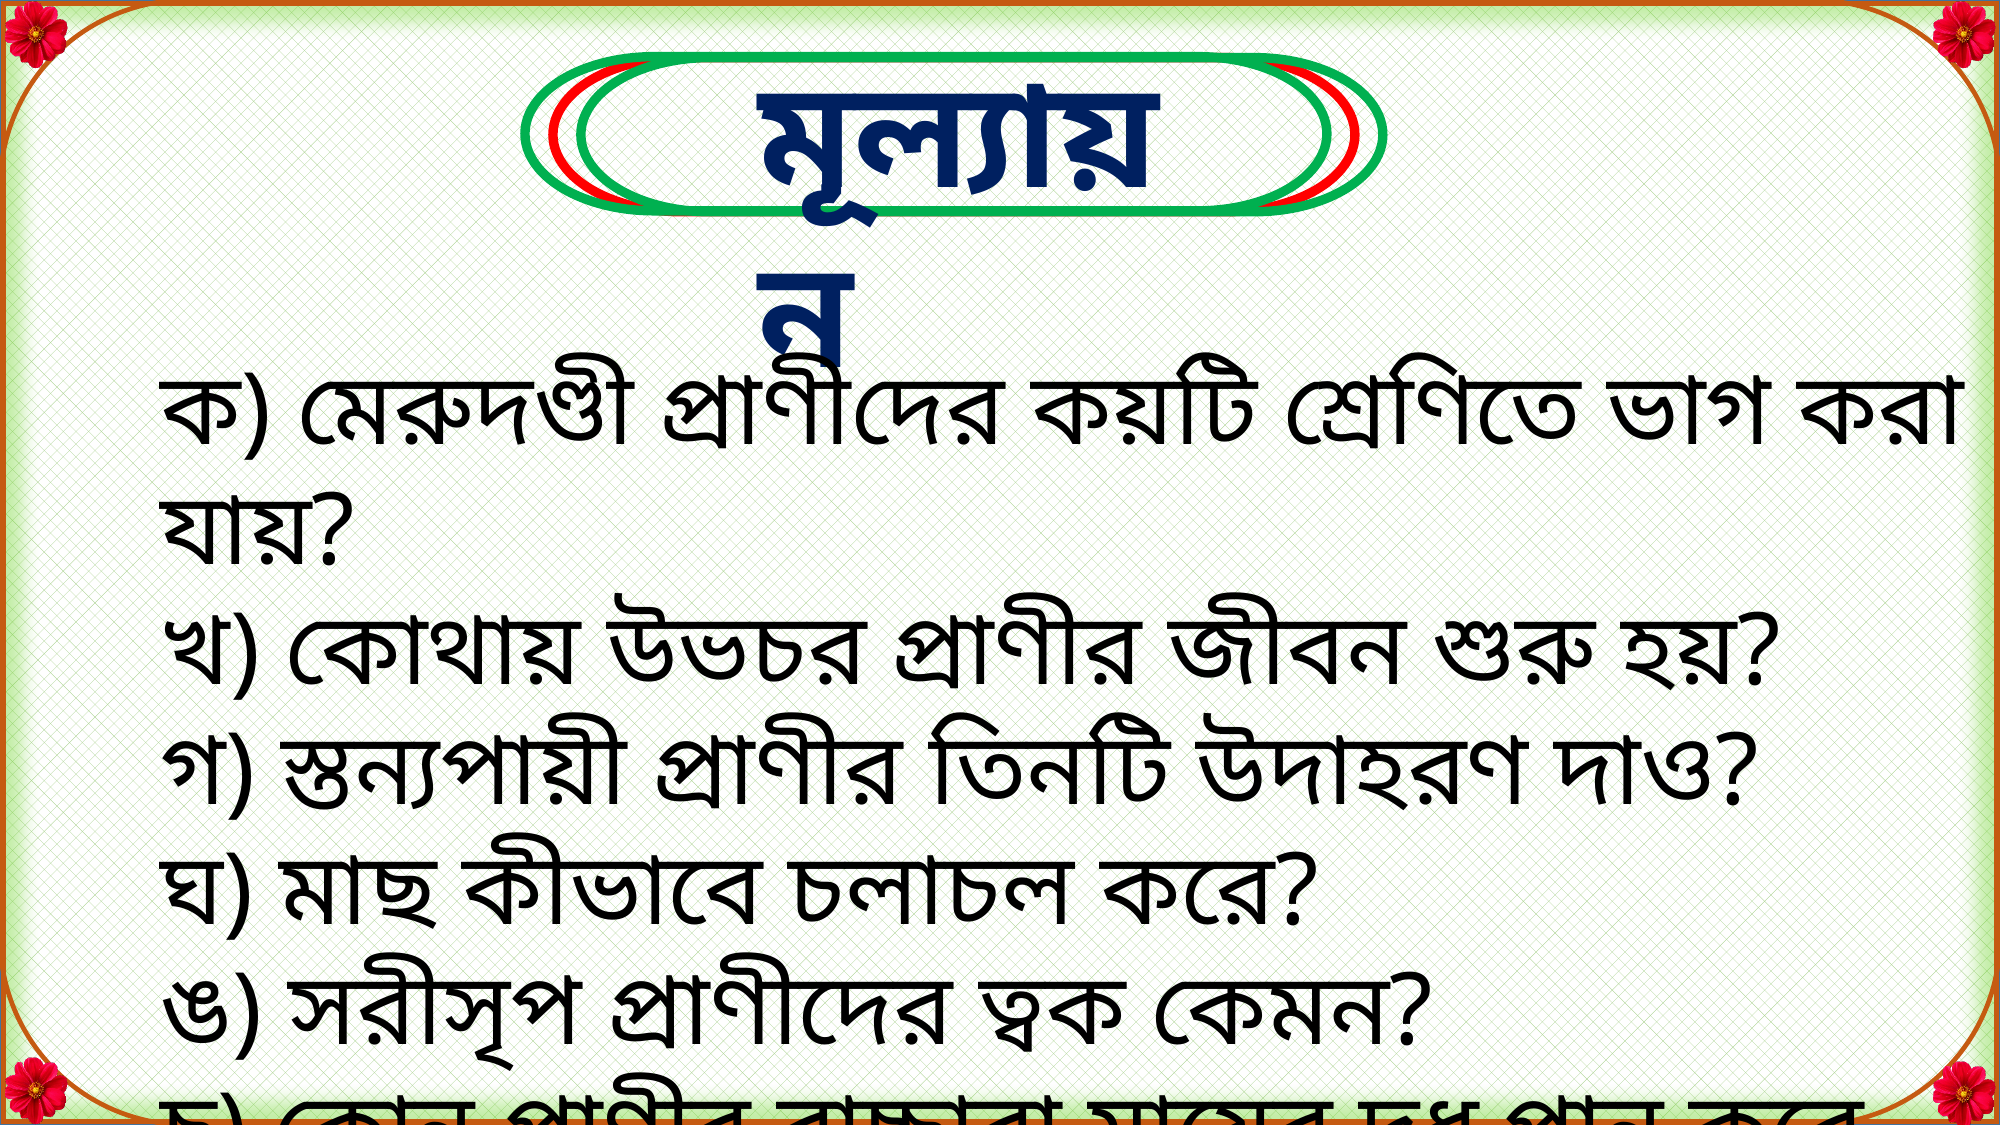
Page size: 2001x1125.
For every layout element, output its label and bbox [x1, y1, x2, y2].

text_box [0, 0, 2000, 1125]
